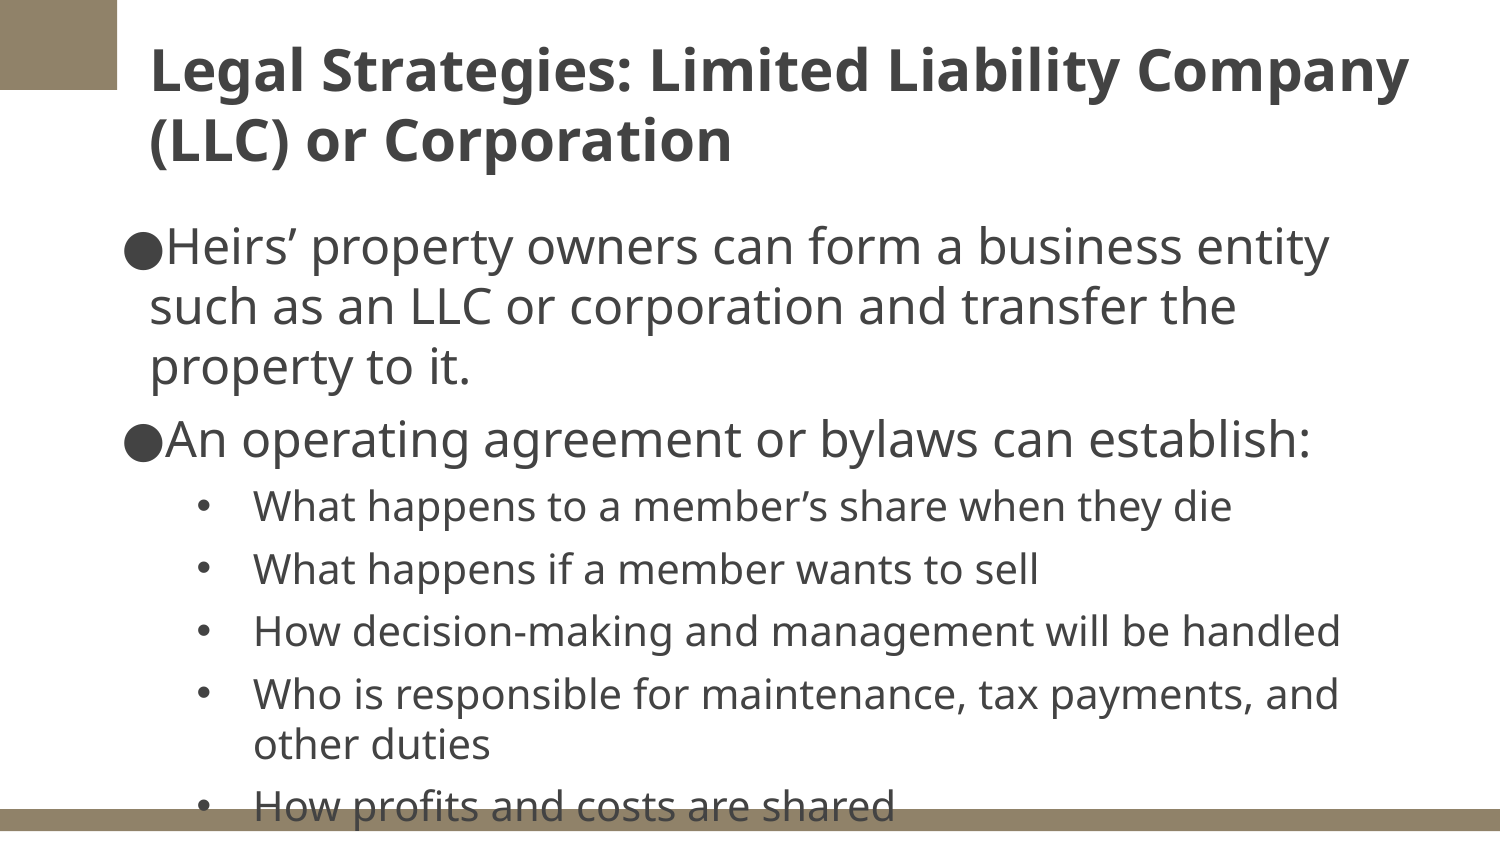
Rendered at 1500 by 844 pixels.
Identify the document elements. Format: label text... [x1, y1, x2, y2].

title Legal Strategies: Limited Liability Company (LLC) or Corporation [134, 17, 1500, 174]
text_box Heirs’ property owners can form a business entity such as an LLC or corporation and transfer the property to it. An operating agreement or bylaws can establish: What happens to a member’s share when they die What happens if a member wants to sell How decision-making and management will be handled Who is responsible for maintenance, tax payments, and other duties How profits and costs are shared [106, 199, 1445, 673]
